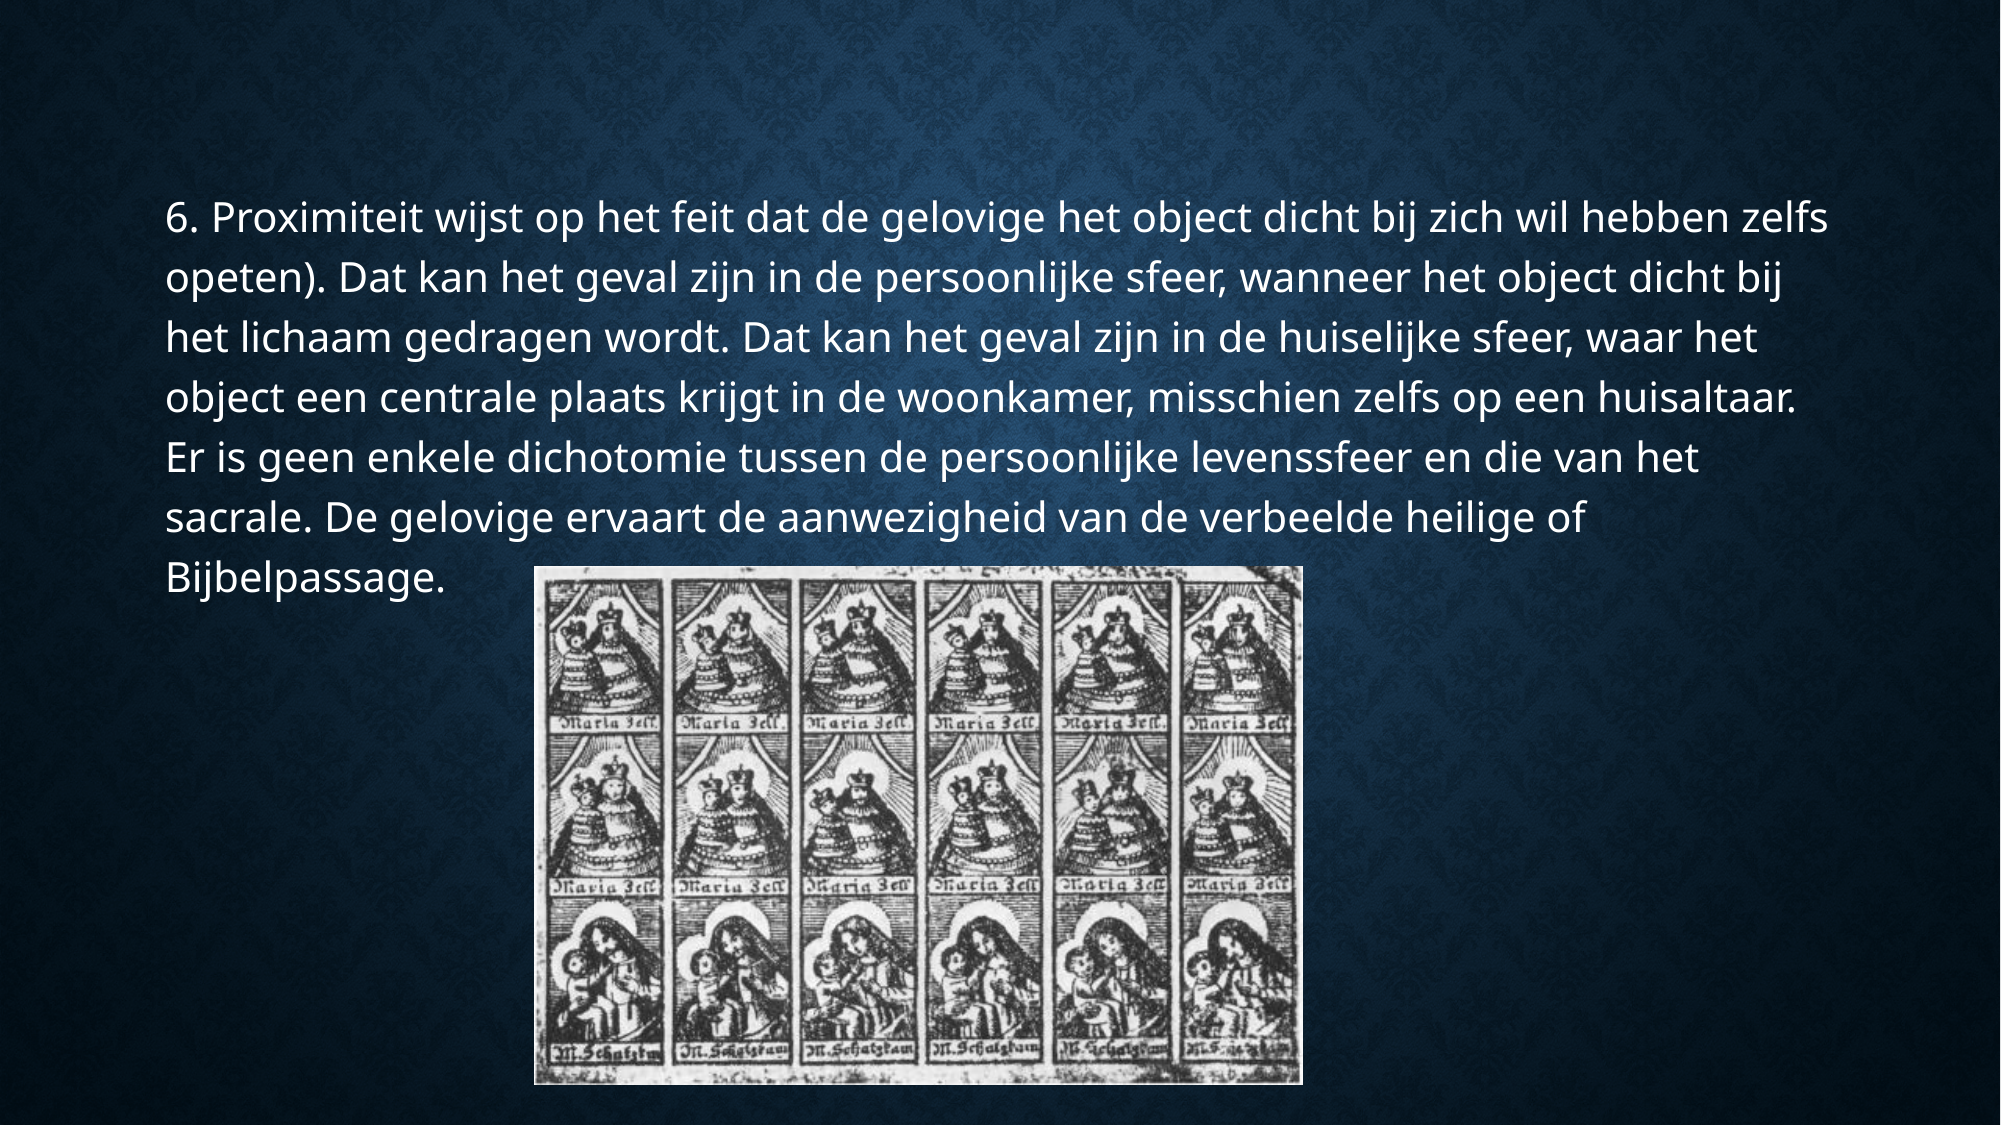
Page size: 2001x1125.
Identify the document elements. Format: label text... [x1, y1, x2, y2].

picture [533, 565, 1304, 1086]
list 6. Proximiteit wijst op het feit dat de gelovige het object dicht bij zich wil hebben zelfs opeten). Dat kan het geval zijn in de persoonlijke sfeer, wanneer het object dicht bij het lichaam gedragen wordt. Dat kan het geval zijn in de huiselijke sfeer, waar het object een centrale plaats krijgt in de woonkamer, misschien zelfs op een huisaltaar. Er is geen enkele dichotomie tussen de persoonlijke levenssfeer en die van het sacrale. De gelovige ervaart de aanwezigheid van de verbeelde heilige of Bijbelpassage. [149, 173, 1849, 950]
